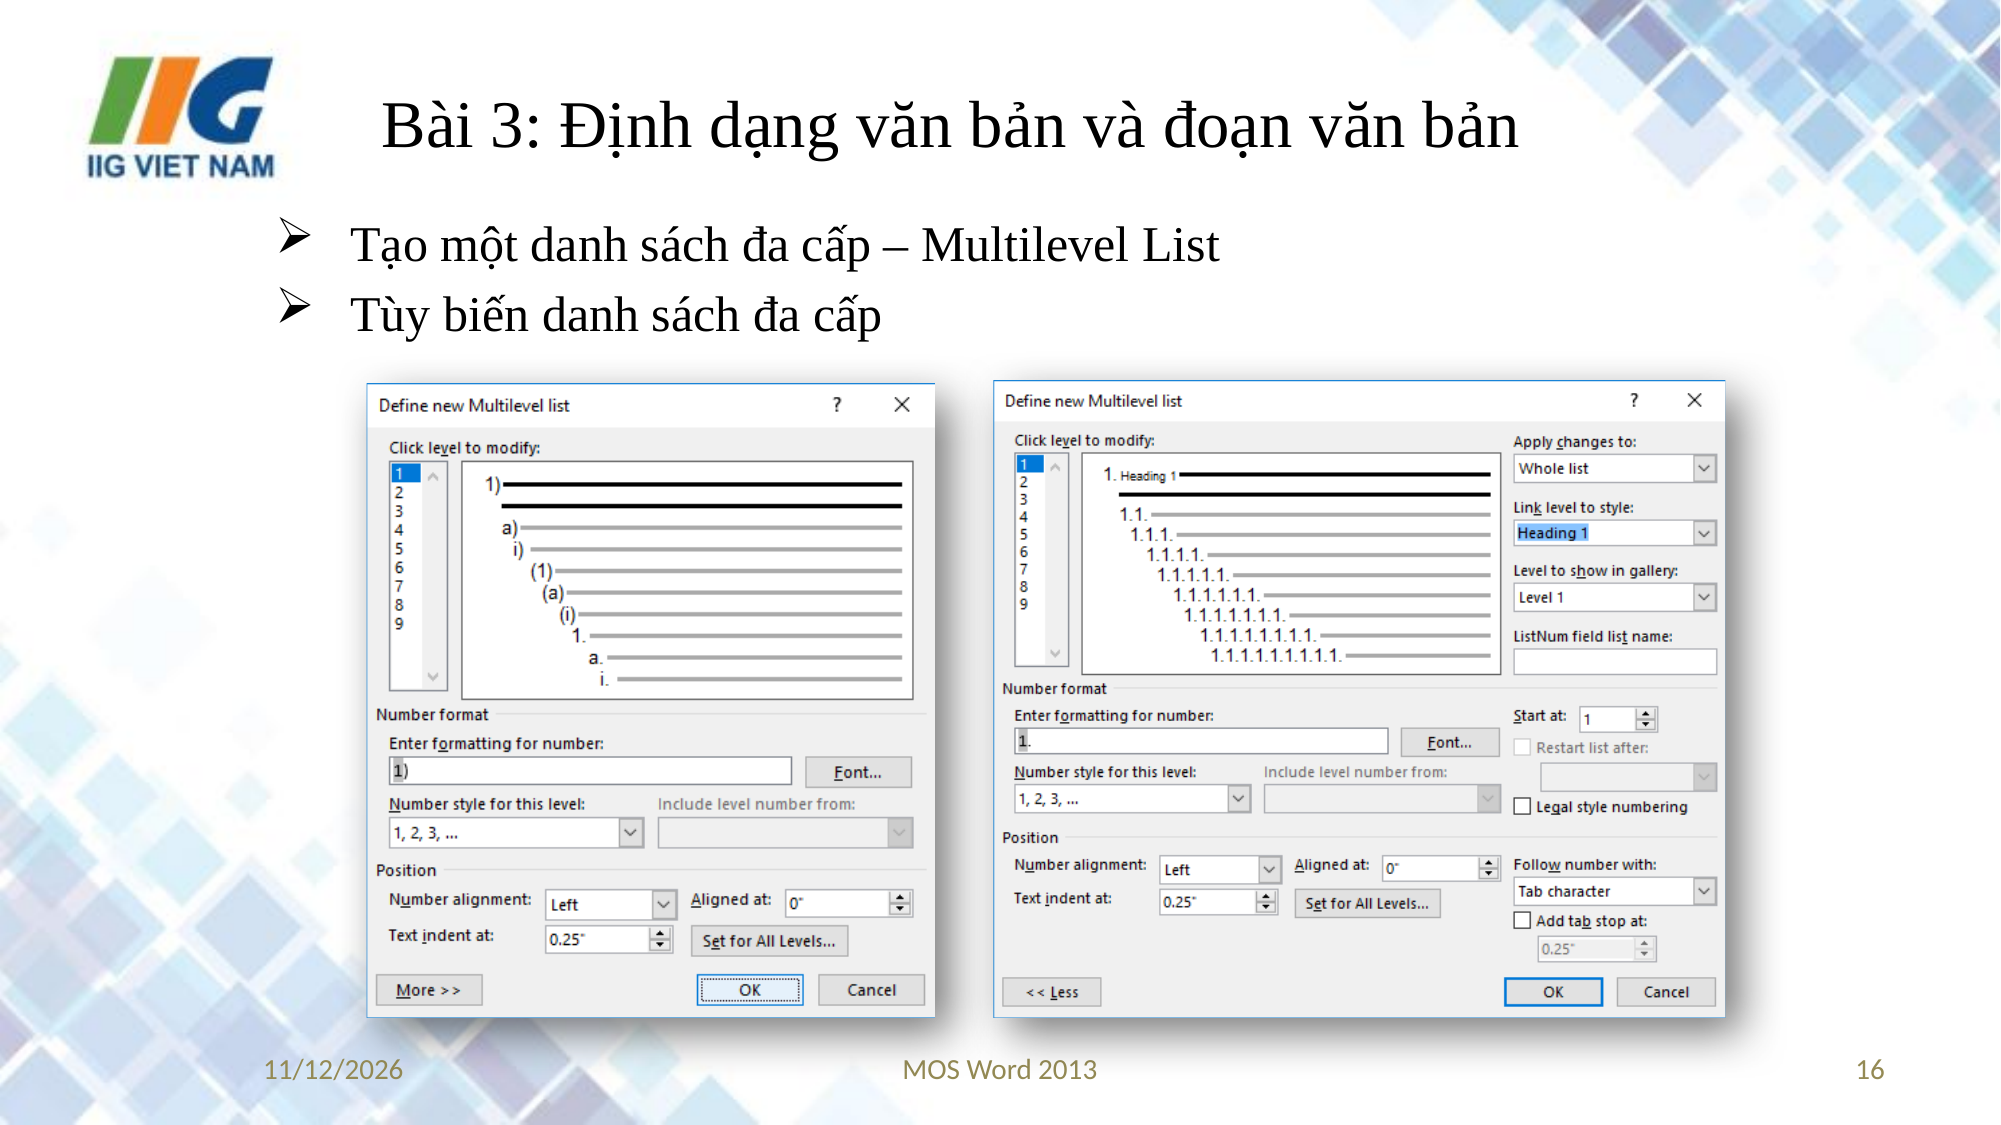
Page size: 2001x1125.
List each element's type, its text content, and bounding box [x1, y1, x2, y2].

footer MOS Word 2013 [683, 1044, 1317, 1103]
title Bài 3: Định dạng văn bản và đoạn văn bản [366, 62, 1900, 180]
picture [0, 0, 2001, 1125]
list Tạo một danh sách đa cấp – Multilevel List Tùy biến danh sách đa cấp [99, 204, 1317, 996]
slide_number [99, 1042, 567, 1103]
slide_number 16 [1433, 1042, 1900, 1103]
